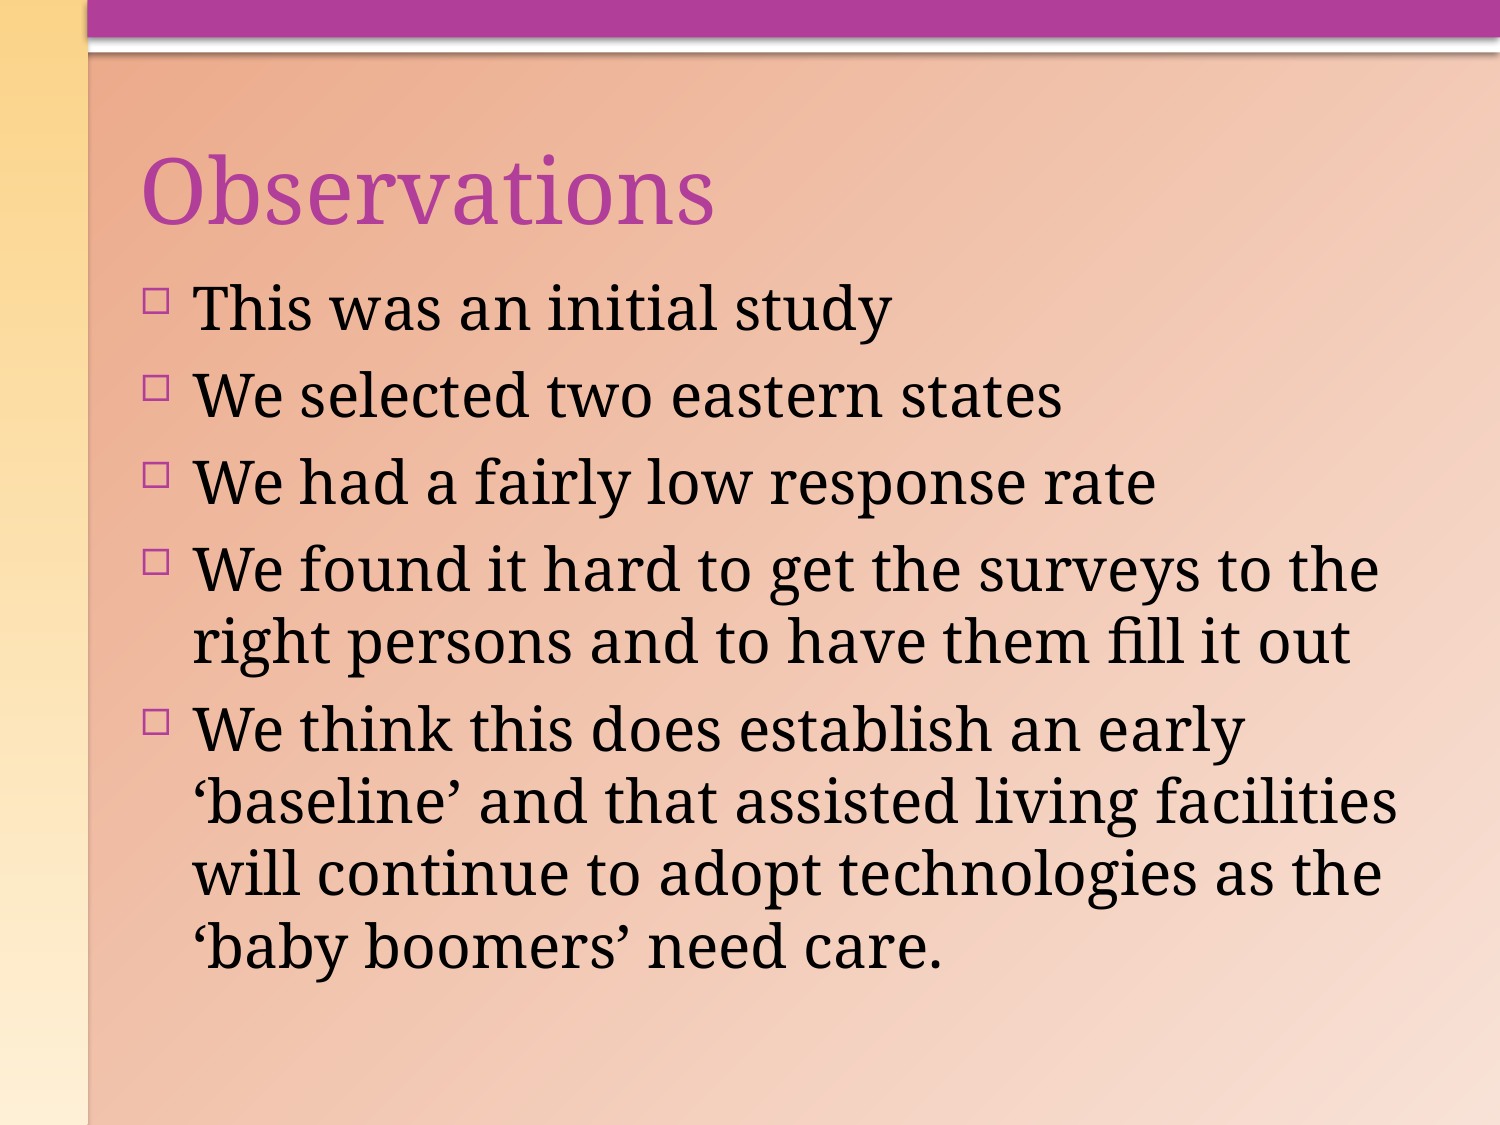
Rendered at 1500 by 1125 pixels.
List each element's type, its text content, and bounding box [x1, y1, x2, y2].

title Observations [125, 62, 1438, 250]
list This was an initial study We selected two eastern states We had a fairly low response rate We found it hard to get the surveys to the right persons and to have them fill it out We think this does establish an early ‘baseline’ and that assisted living facilities will continue to adopt technologies as the ‘baby boomers’ need care. [125, 262, 1438, 1013]
